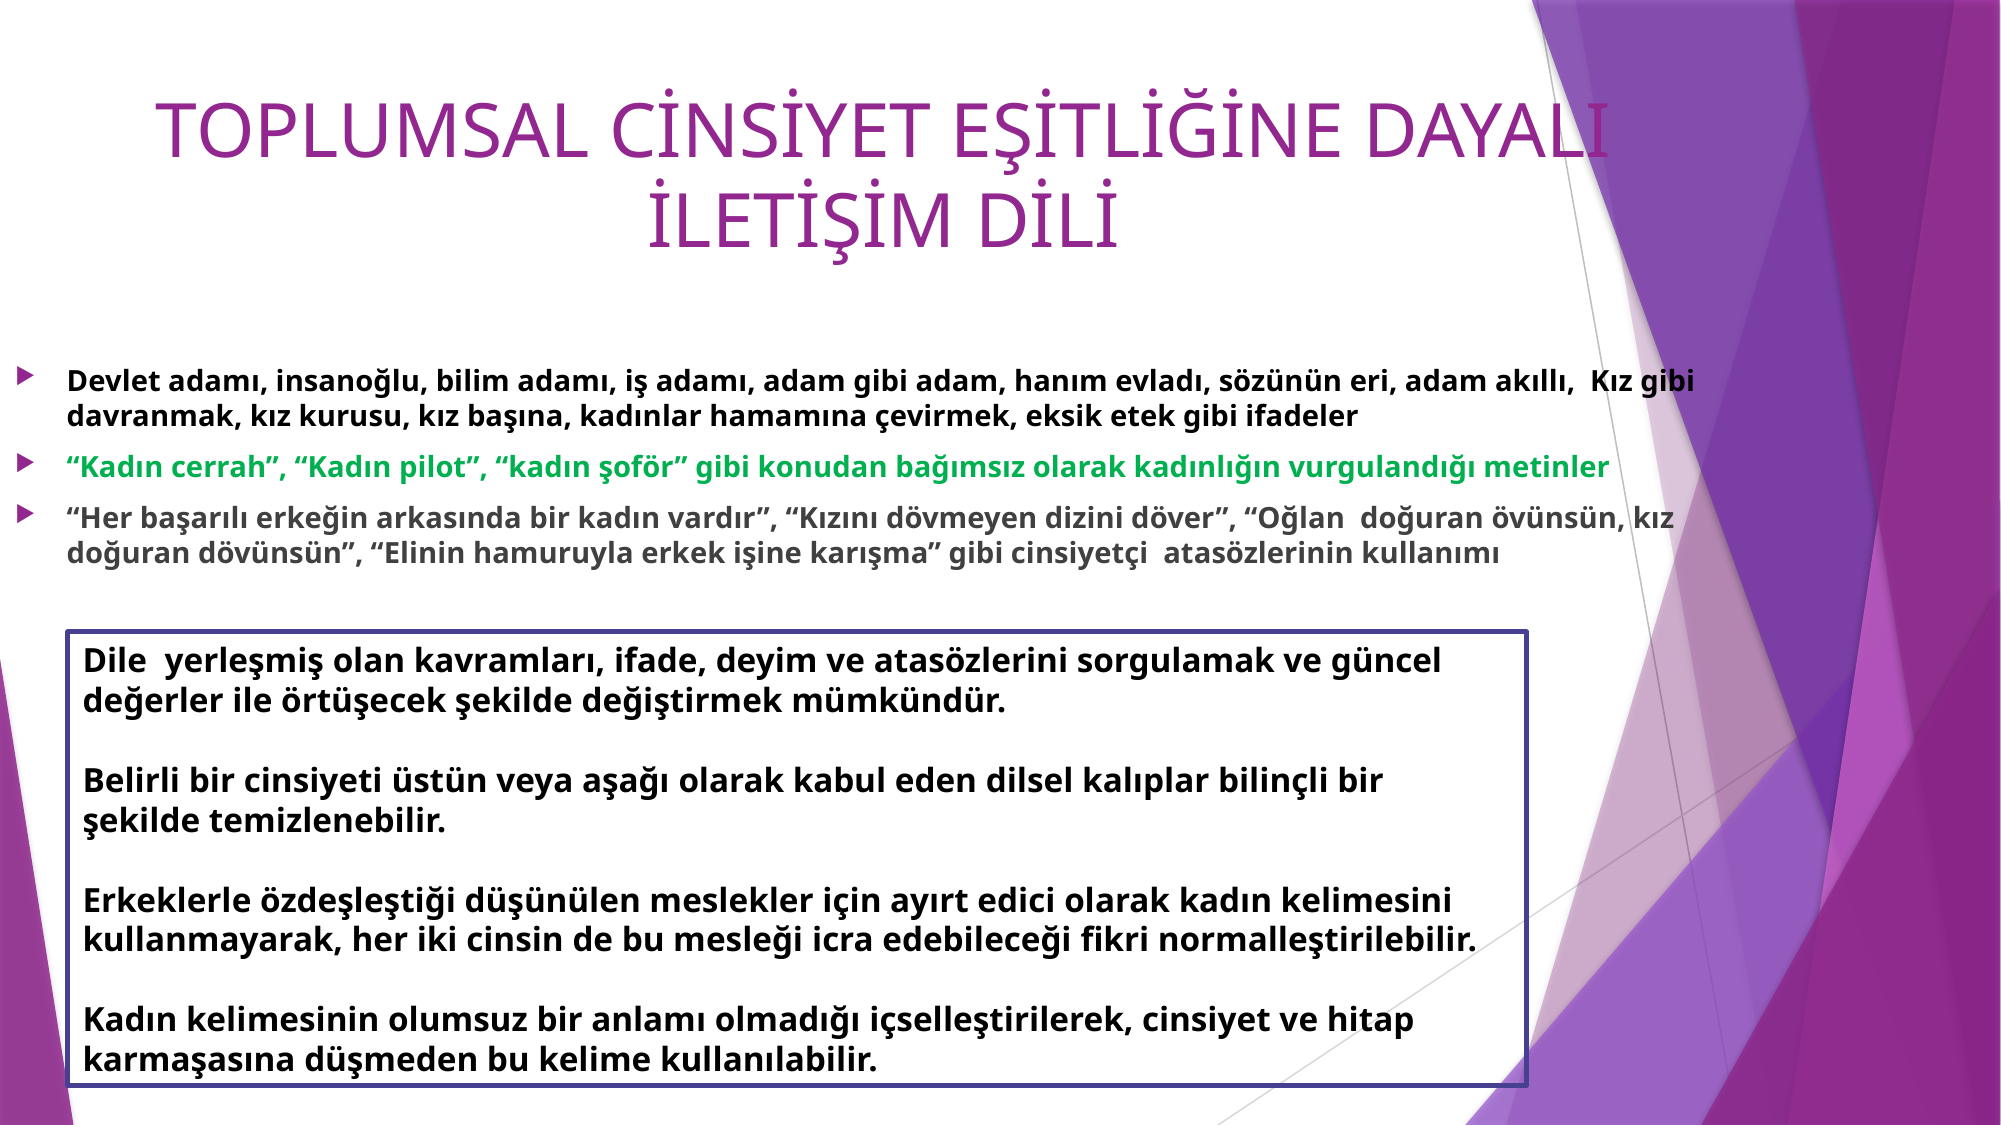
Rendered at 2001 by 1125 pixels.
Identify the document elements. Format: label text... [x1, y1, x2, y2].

title TOPLUMSAL CİNSİYET EŞİTLİĞİNE DAYALI İLETİŞİM DİLİ [79, 74, 1689, 292]
list Devlet adamı, insanoğlu, bilim adamı, iş adamı, adam gibi adam, hanım evladı, sözünün eri, adam akıllı, Kız gibi davranmak, kız kurusu, kız başına, kadınlar hamamına çevirmek, eksik etek gibi ifadeler “Kadın cerrah”, “Kadın pilot”, “kadın şoför” gibi konudan bağımsız olarak kadınlığın vurgulandığı metinler “Her başarılı erkeğin arkasında bir kadın vardır”, “Kızını dövmeyen dizini döver”, “Oğlan doğuran övünsün, kız doğuran dövünsün”, “Elinin hamuruyla erkek işine karışma” gibi cinsiyetçi atasözlerinin kullanımı [0, 354, 1754, 632]
text_box Dile yerleşmiş olan kavramları, ifade, deyim ve atasözlerini sorgulamak ve güncel değerler ile örtüşecek şekilde değiştirmek mümkündür. Belirli bir cinsiyeti üstün veya aşağı olarak kabul eden dilsel kalıplar bilinçli bir şekilde temizlenebilir. Erkeklerle özdeşleştiği düşünülen meslekler için ayırt edici olarak kadın kelimesini kullanmayarak, her iki cinsin de bu mesleği icra edebileceği fikri normalleştirilebilir. Kadın kelimesinin olumsuz bir anlamı olmadığı içselleştirilerek, cinsiyet ve hitap karmaşasına düşmeden bu kelime kullanılabilir. [67, 631, 1527, 1086]
